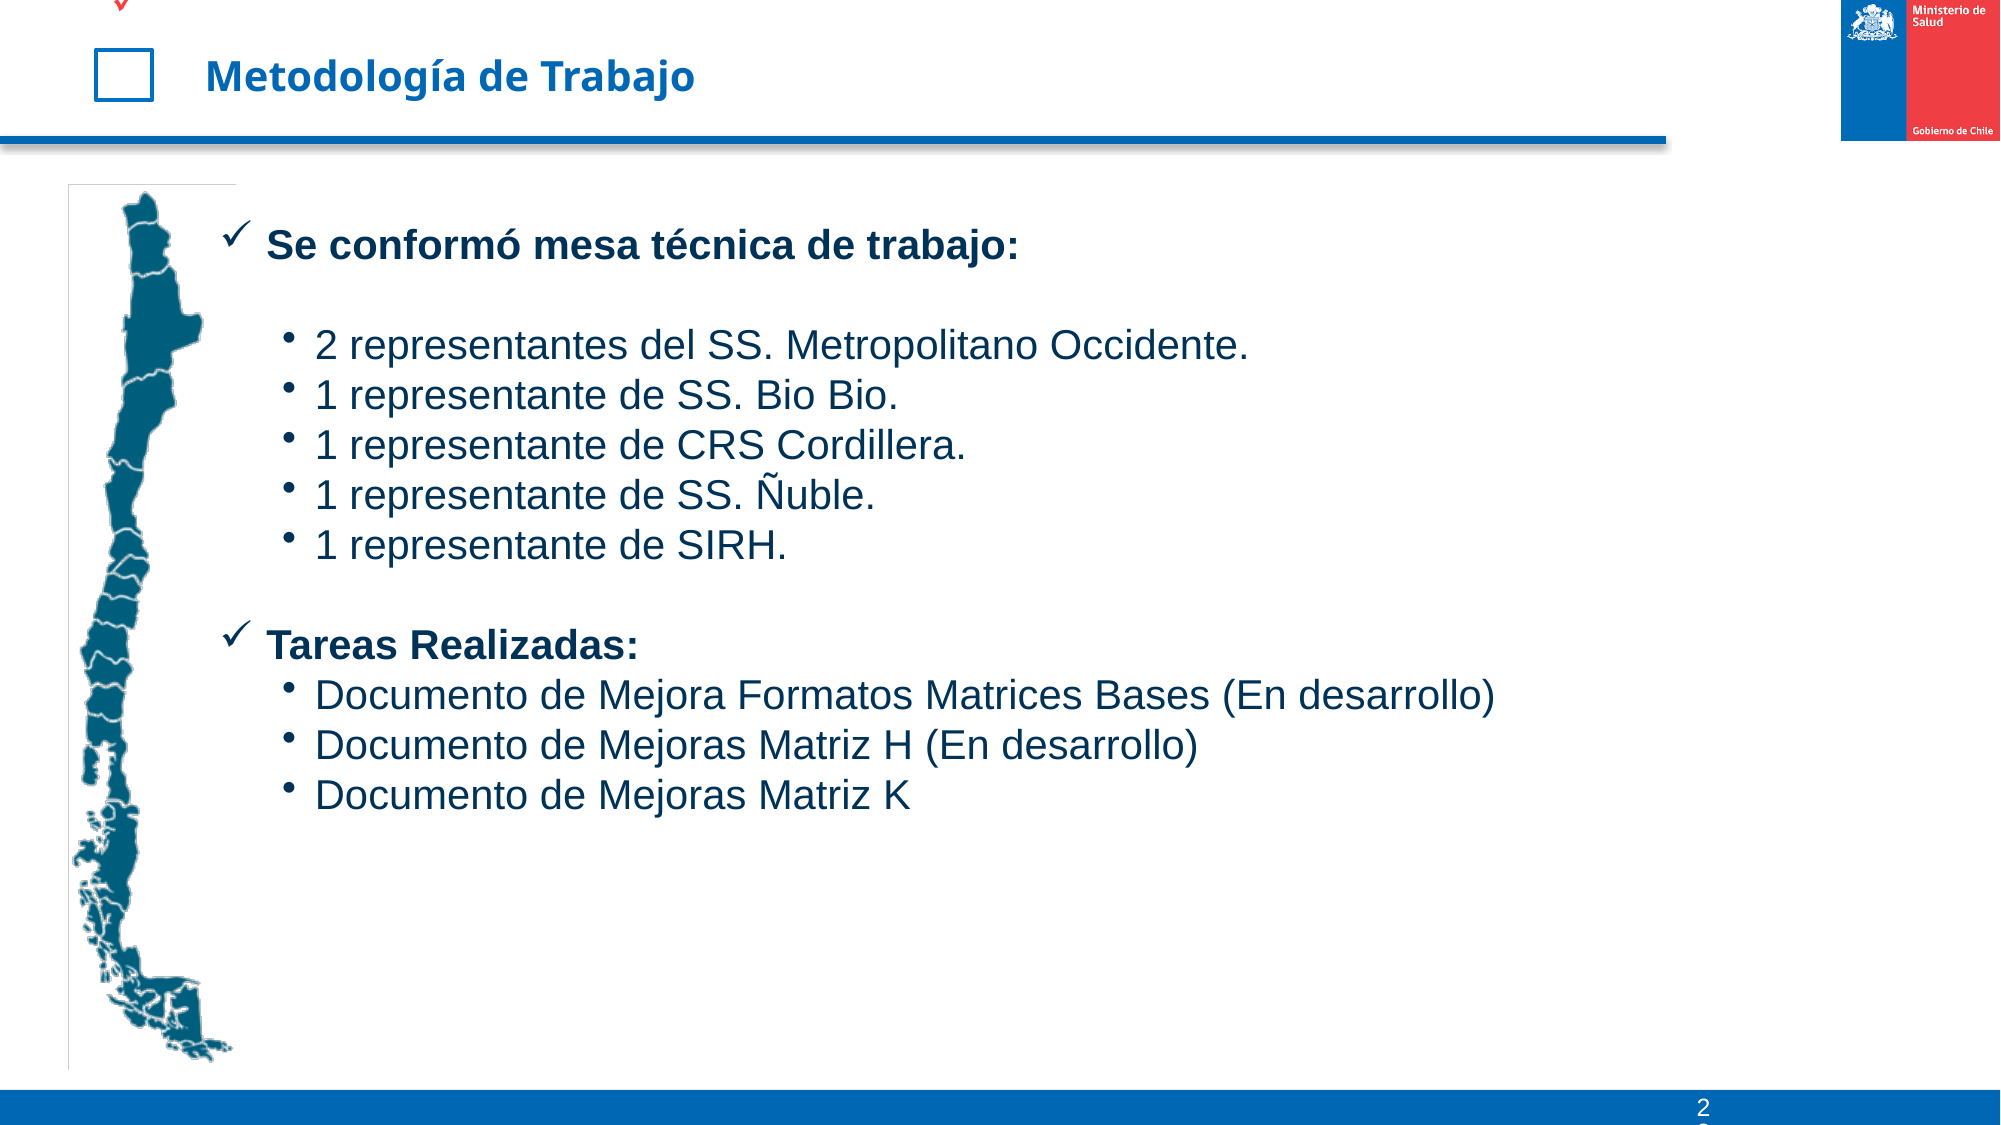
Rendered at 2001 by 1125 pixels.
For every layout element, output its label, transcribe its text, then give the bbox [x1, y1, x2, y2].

title Metodología de Trabajo [204, 49, 1697, 101]
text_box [95, 24, 152, 126]
picture [1841, 0, 2000, 141]
text_box Se conformó mesa técnica de trabajo: 2 representantes del SS. Metropolitano Occidente. 1 representante de SS. Bio Bio. 1 representante de CRS Cordillera. 1 representante de SS. Ñuble. 1 representante de SIRH. Tareas Realizadas: Documento de Mejora Formatos Matrices Bases (En desarrollo) Documento de Mejoras Matriz H (En desarrollo) Documento de Mejoras Matriz K [212, 210, 1838, 1125]
picture [67, 183, 237, 1071]
